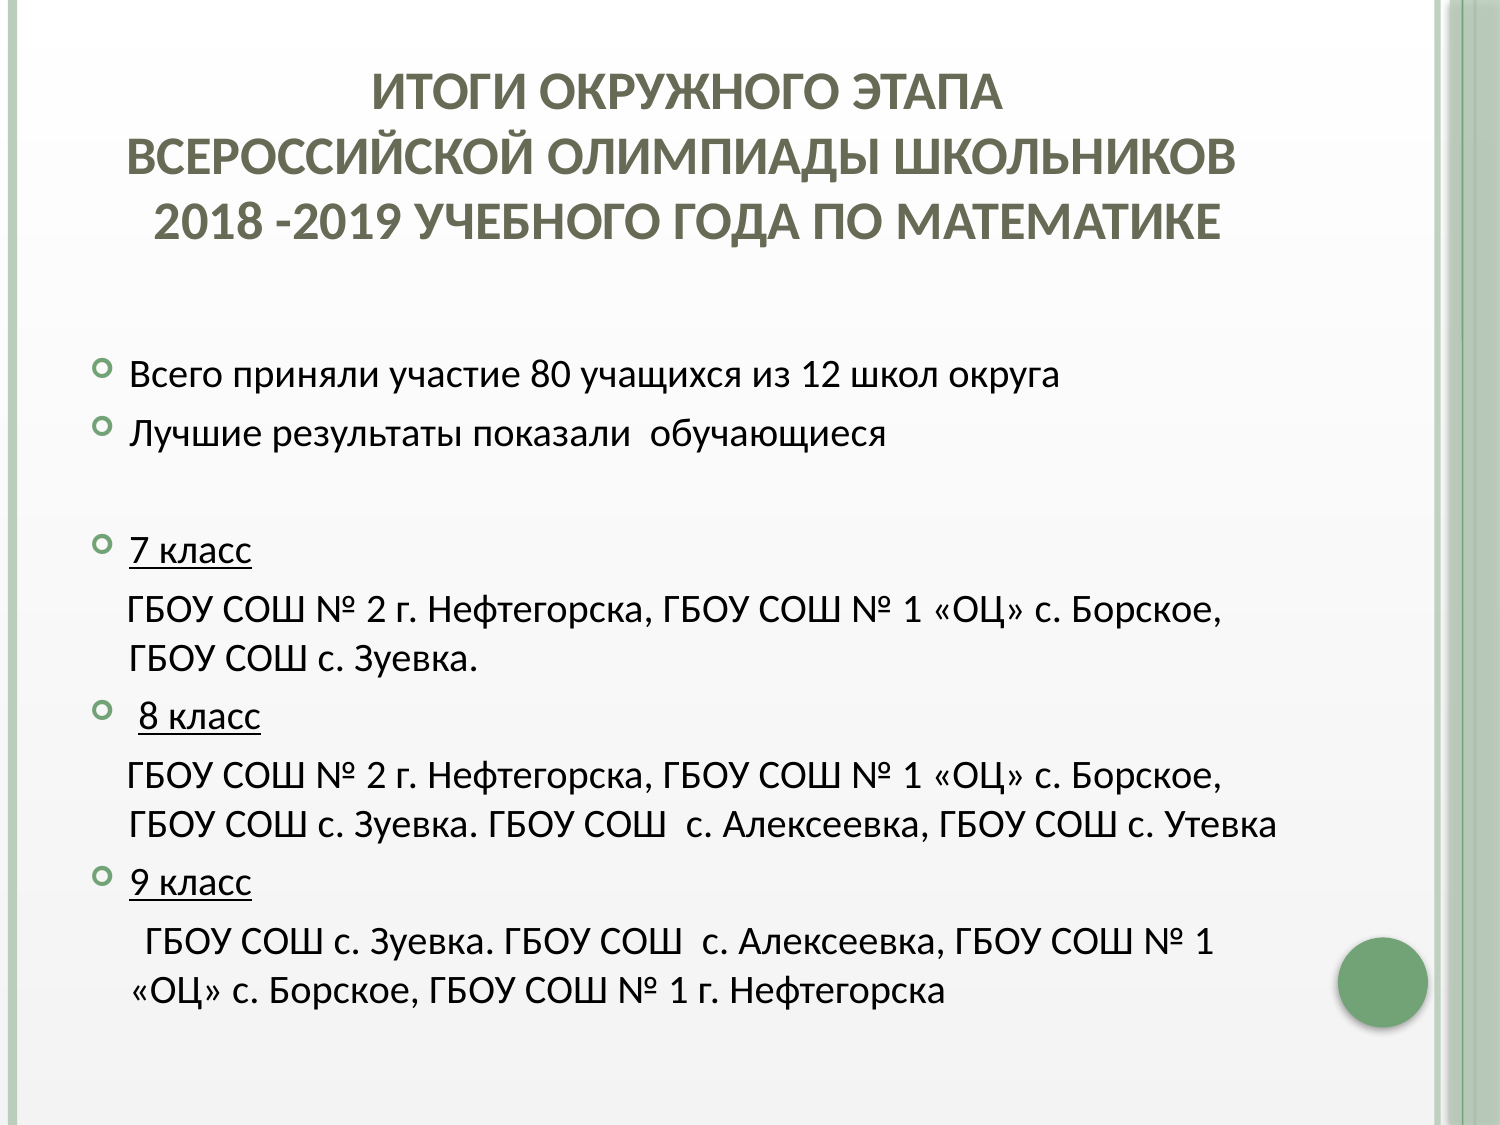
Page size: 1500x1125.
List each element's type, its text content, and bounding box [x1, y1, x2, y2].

title итоги окружного этапа всероссийской олимпиады школьников 2018 -2019 учебного года по математике [75, 45, 1300, 258]
list Всего приняли участие 80 учащихся из 12 школ округа Лучшие результаты показали обучающиеся 7 класс ГБОУ СОШ № 2 г. Нефтегорска, ГБОУ СОШ № 1 «ОЦ» с. Борское, ГБОУ СОШ с. Зуевка. 8 класс ГБОУ СОШ № 2 г. Нефтегорска, ГБОУ СОШ № 1 «ОЦ» с. Борское, ГБОУ СОШ с. Зуевка. ГБОУ СОШ с. Алексеевка, ГБОУ СОШ с. Утевка 9 класс ГБОУ СОШ с. Зуевка. ГБОУ СОШ с. Алексеевка, ГБОУ СОШ № 1 «ОЦ» с. Борское, ГБОУ СОШ № 1 г. Нефтегорска [75, 281, 1300, 1062]
